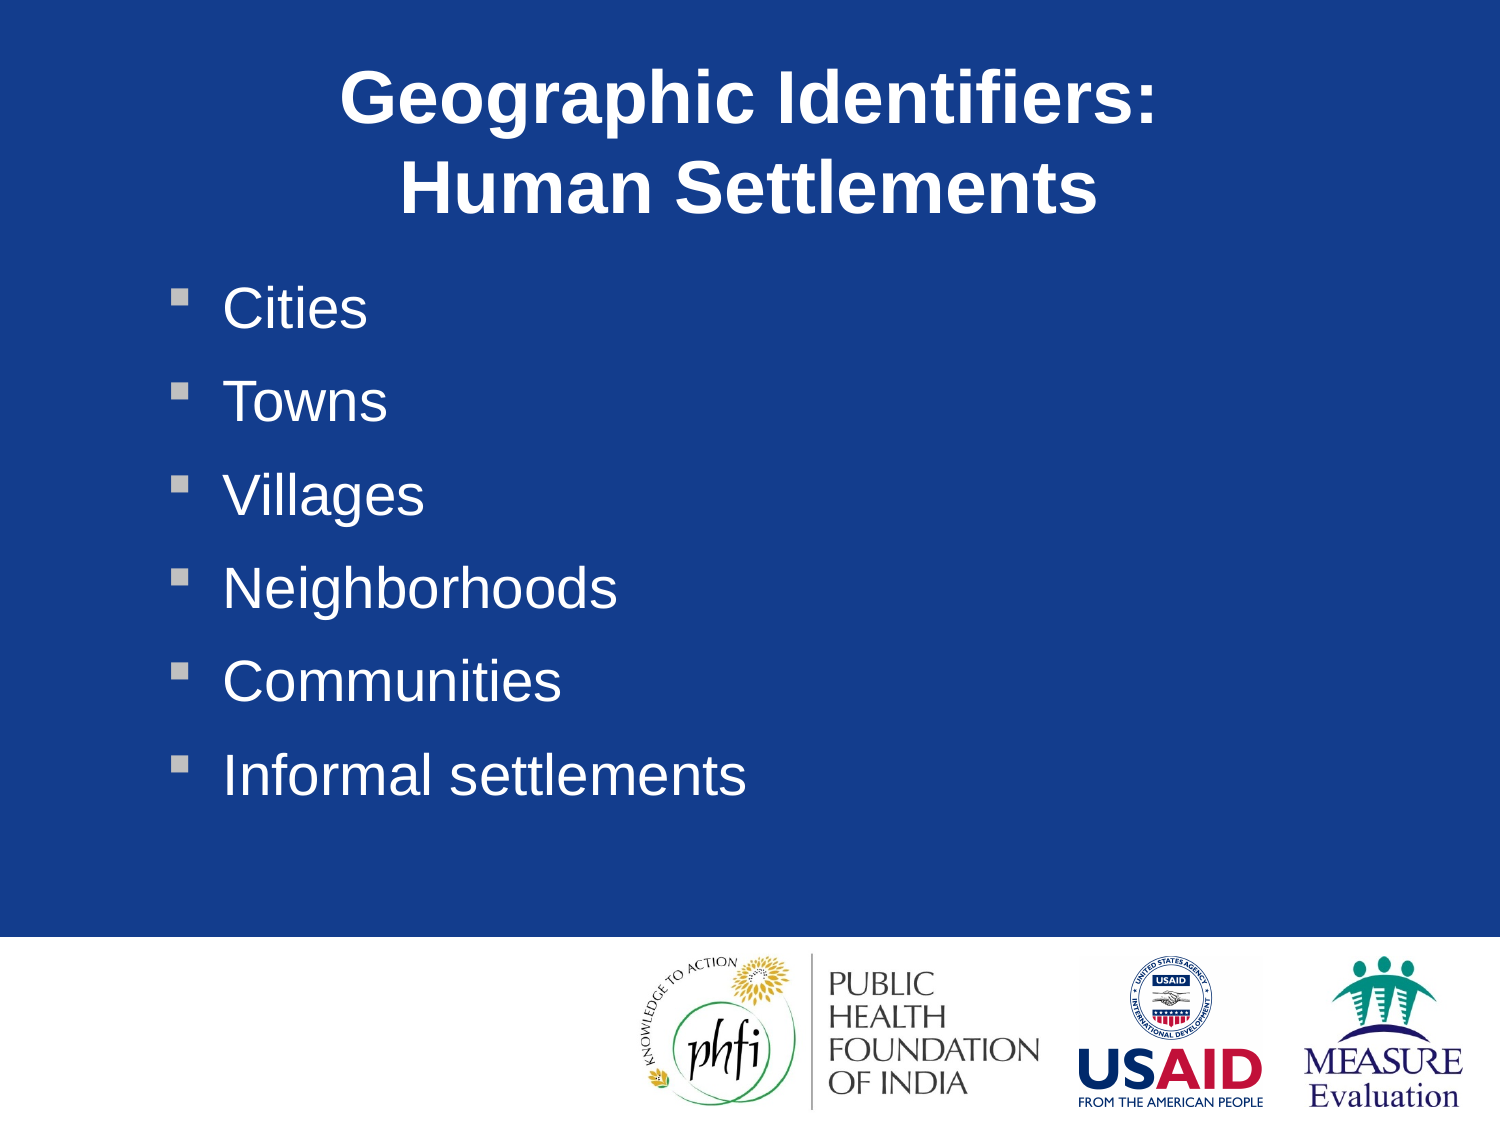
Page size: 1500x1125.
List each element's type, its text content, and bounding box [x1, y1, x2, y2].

picture [631, 947, 1043, 1113]
picture [1304, 956, 1463, 1107]
title Geographic Identifiers: Human Settlements [113, 45, 1387, 233]
picture [1079, 956, 1263, 1107]
list Cities Towns Villages Neighborhoods Communities Informal settlements [151, 262, 1425, 913]
